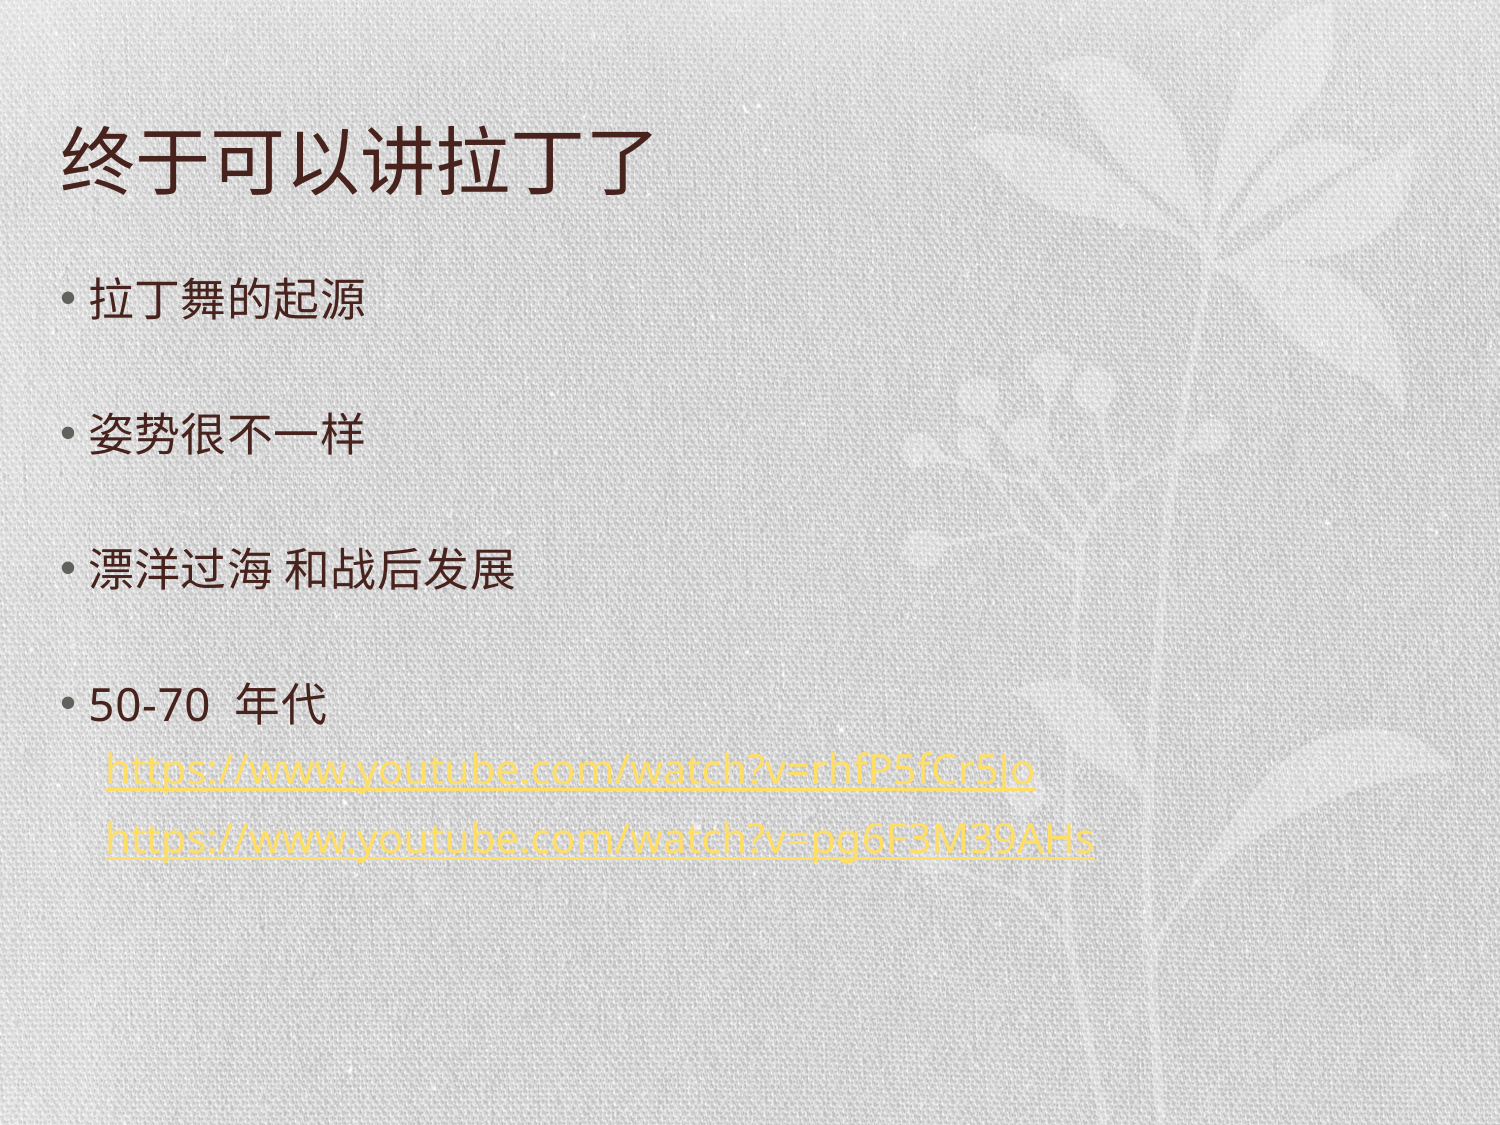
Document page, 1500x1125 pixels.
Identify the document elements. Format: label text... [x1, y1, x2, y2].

list 拉丁舞的起源 姿势很不一样 漂洋过海 和战后发展 50-70 年代 https://www.youtube.com/watch?v=rhfP5fCr5Jo https://www.youtube.com/watch?v=pg6F3M39AHs [45, 262, 1456, 1073]
title 终于可以讲拉丁了 [45, 37, 1455, 213]
